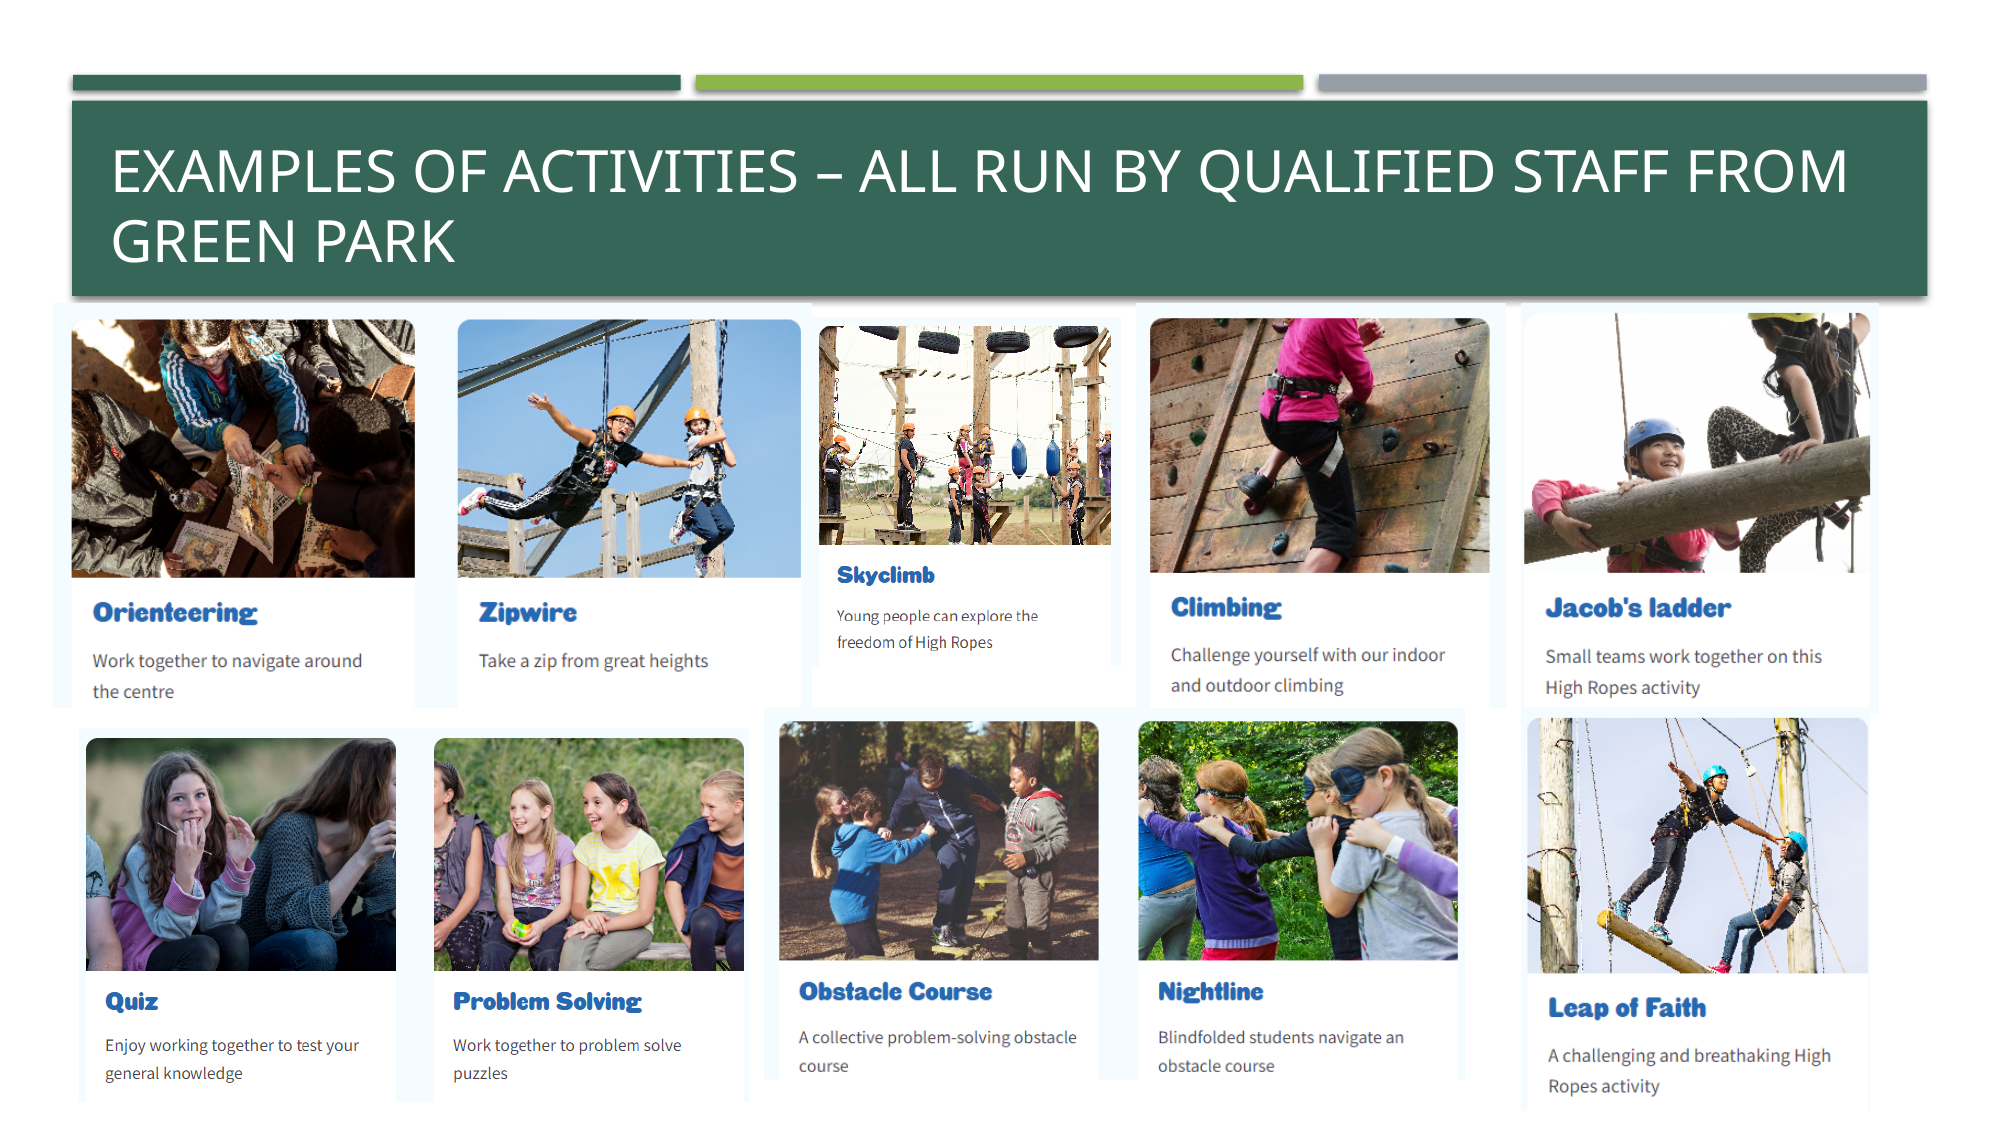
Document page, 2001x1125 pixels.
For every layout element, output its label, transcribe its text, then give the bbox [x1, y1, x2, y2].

picture [1520, 303, 1880, 1111]
picture [78, 728, 749, 1103]
picture [52, 303, 1506, 1081]
title Examples of Activities – all run by qualified staff from Green Park [95, 115, 1905, 282]
